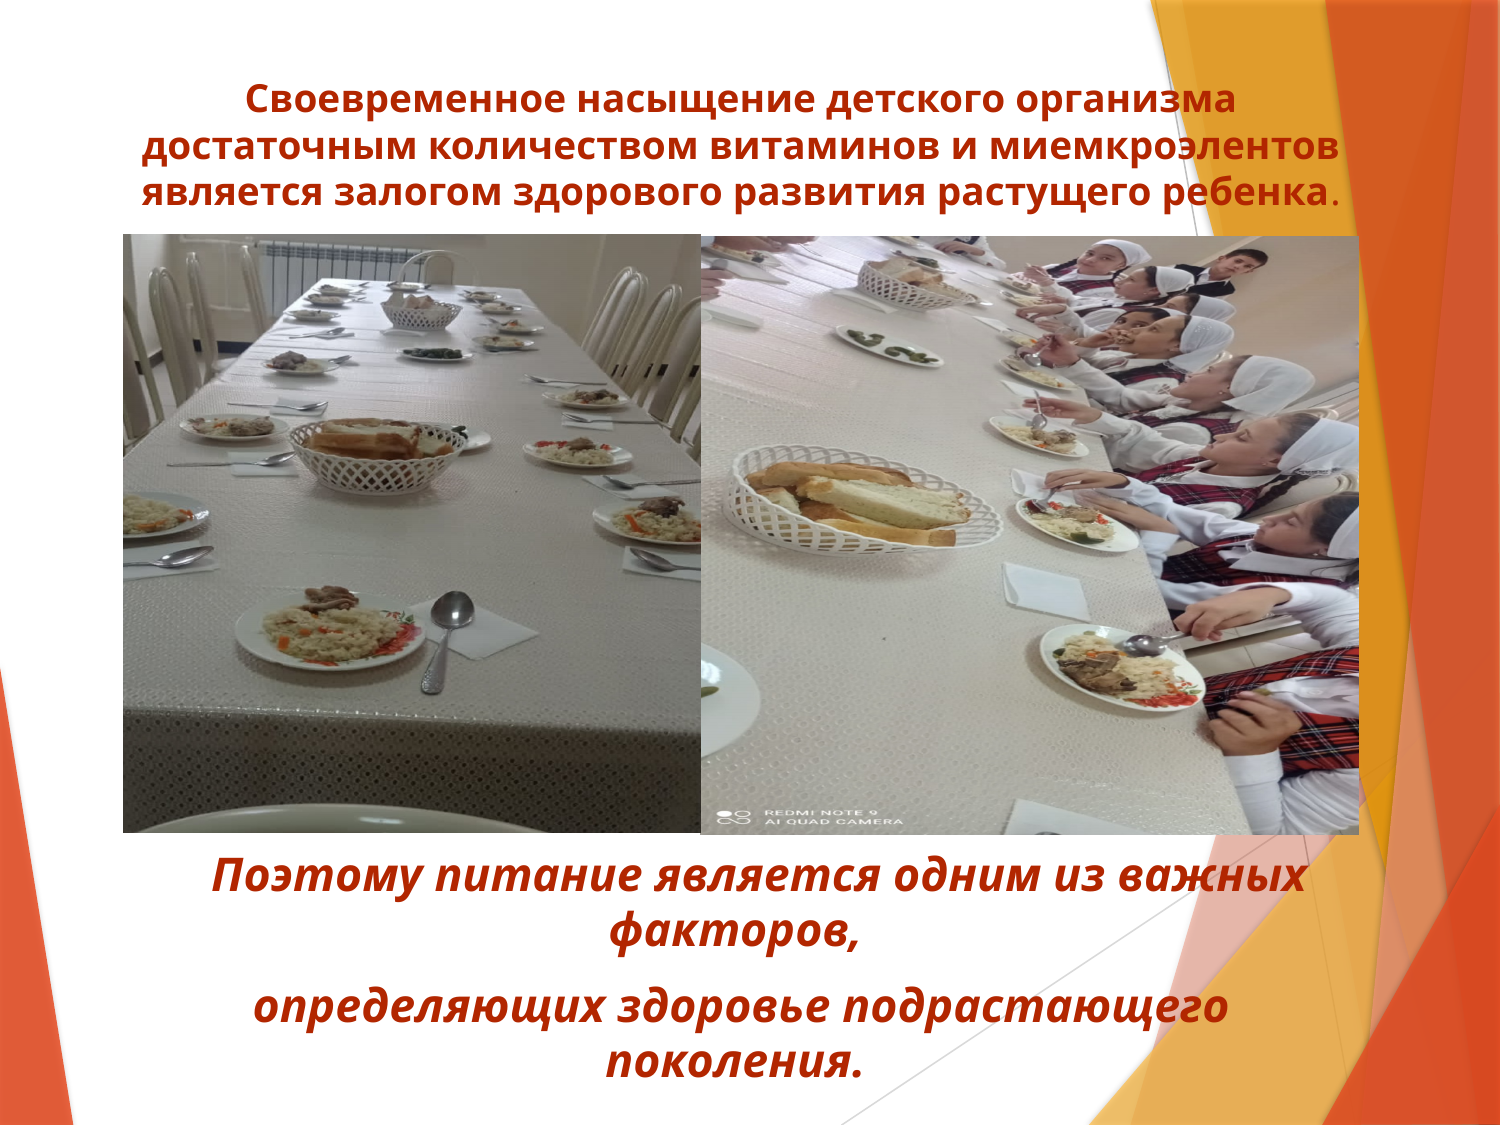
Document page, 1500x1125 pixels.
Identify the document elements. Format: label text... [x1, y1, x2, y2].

list Своевременное насыщение детского организма достаточным количеством витаминов и миемкроэлентов является залогом здорового развития растущего ребенка. Поэтому питание является одним из важных факторов, определяющих здоровье подрастающего поколения. [123, 840, 1359, 1125]
picture [123, 233, 1360, 835]
list Своевременное насыщение детского организма достаточным количеством витаминов и миемкроэлентов является залогом здорового развития растущего ребенка. Поэтому питание является одним из важных факторов, определяющих здоровье подрастающего поколения. [123, 66, 1359, 235]
